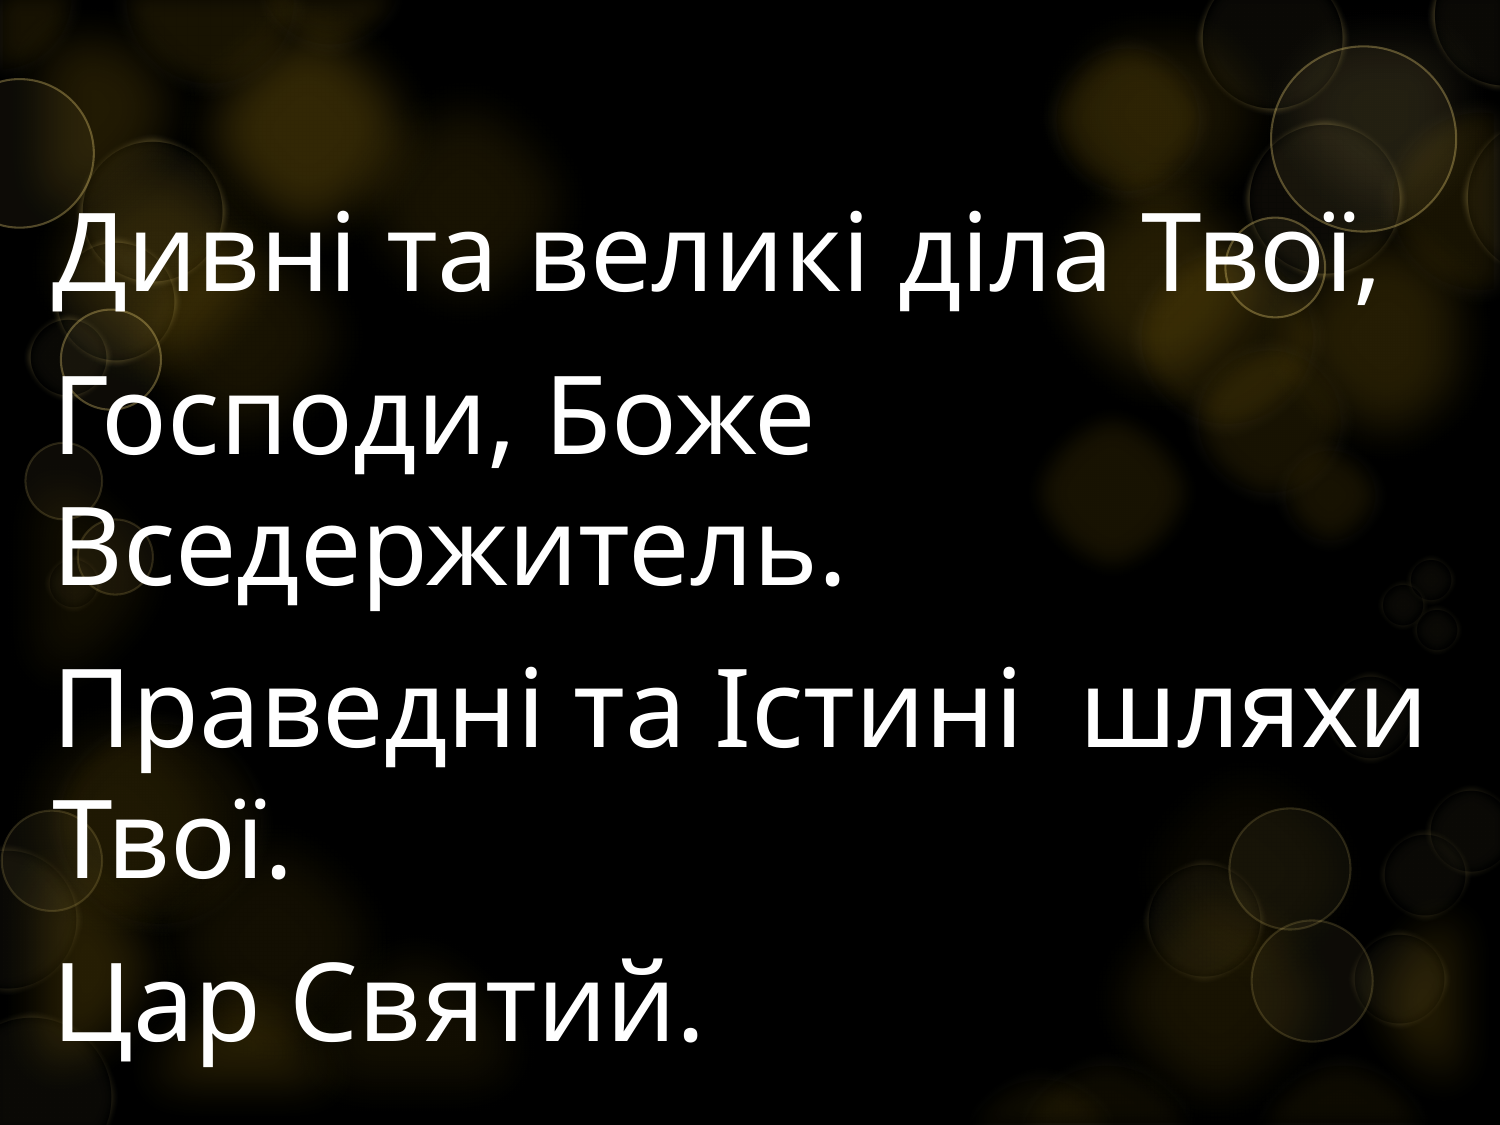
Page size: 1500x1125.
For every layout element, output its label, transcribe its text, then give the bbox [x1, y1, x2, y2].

list Дивні та великі діла Твої, Господи, Боже Вседержитель. Праведні та Істині шляхи Твої. Цар Святий. [37, 174, 1475, 1075]
